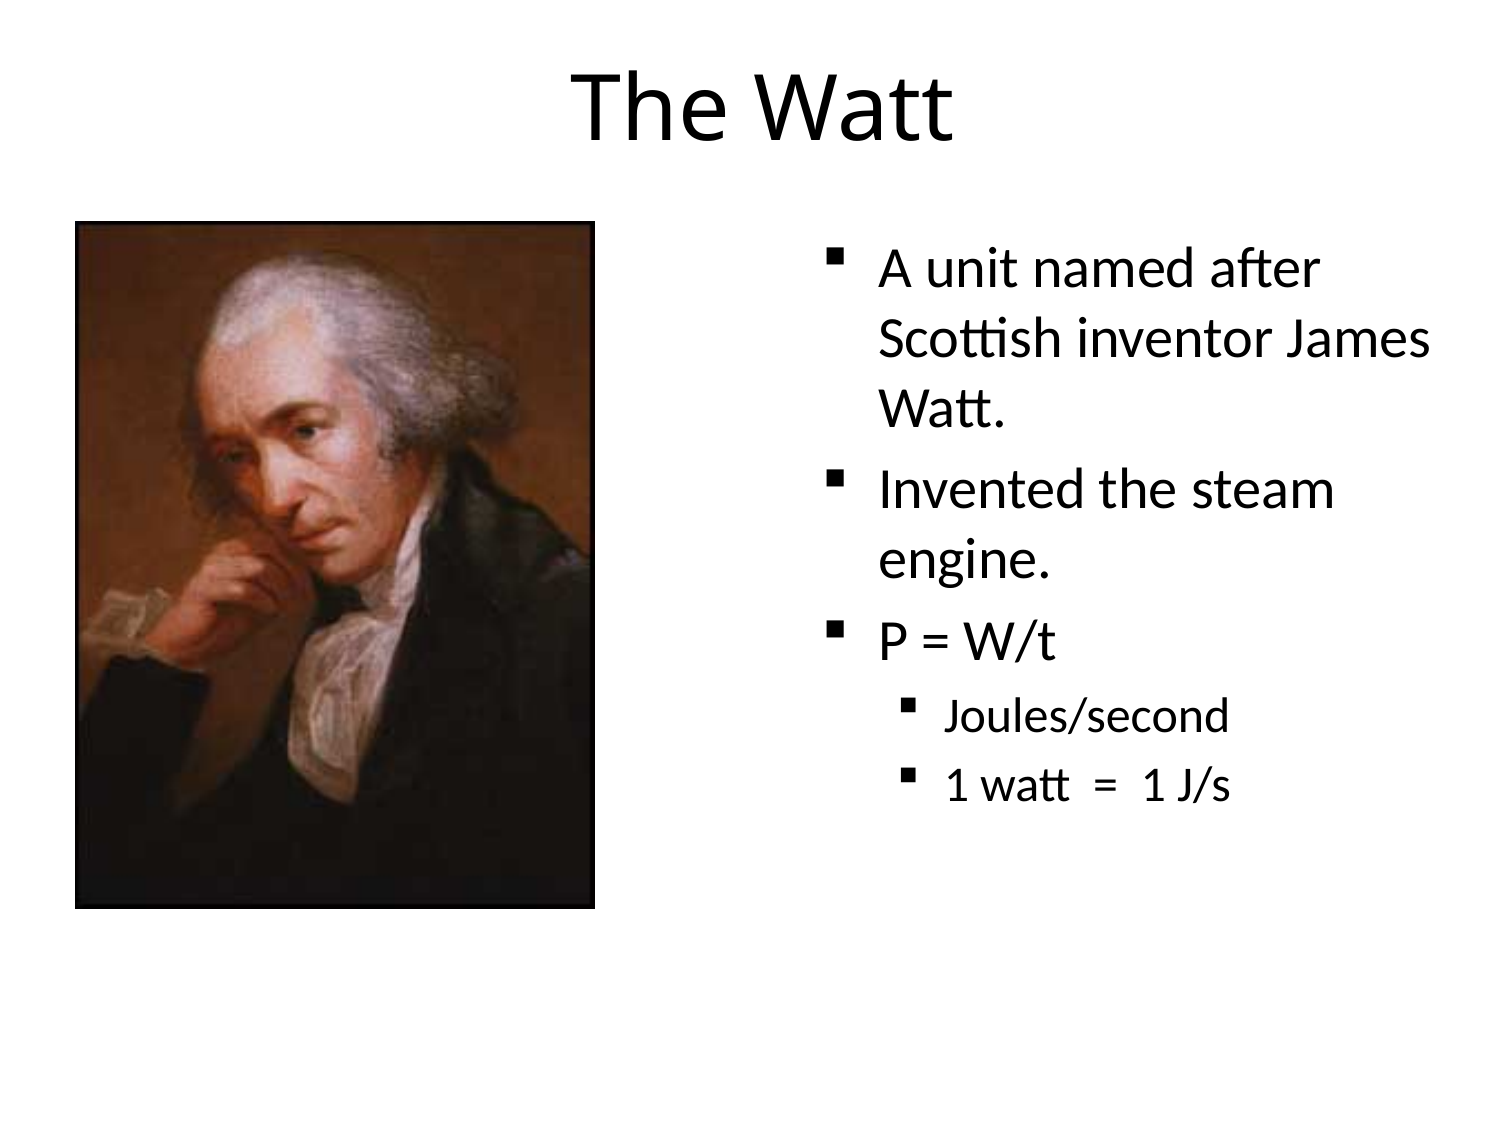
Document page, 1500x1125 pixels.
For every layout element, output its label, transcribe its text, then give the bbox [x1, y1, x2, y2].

title The Watt [75, 0, 1451, 222]
text_box A unit named after Scottish inventor James Watt. Invented the steam engine. P = W/t Joules/second 1 watt = 1 J/s [807, 221, 1451, 909]
picture [74, 221, 595, 910]
